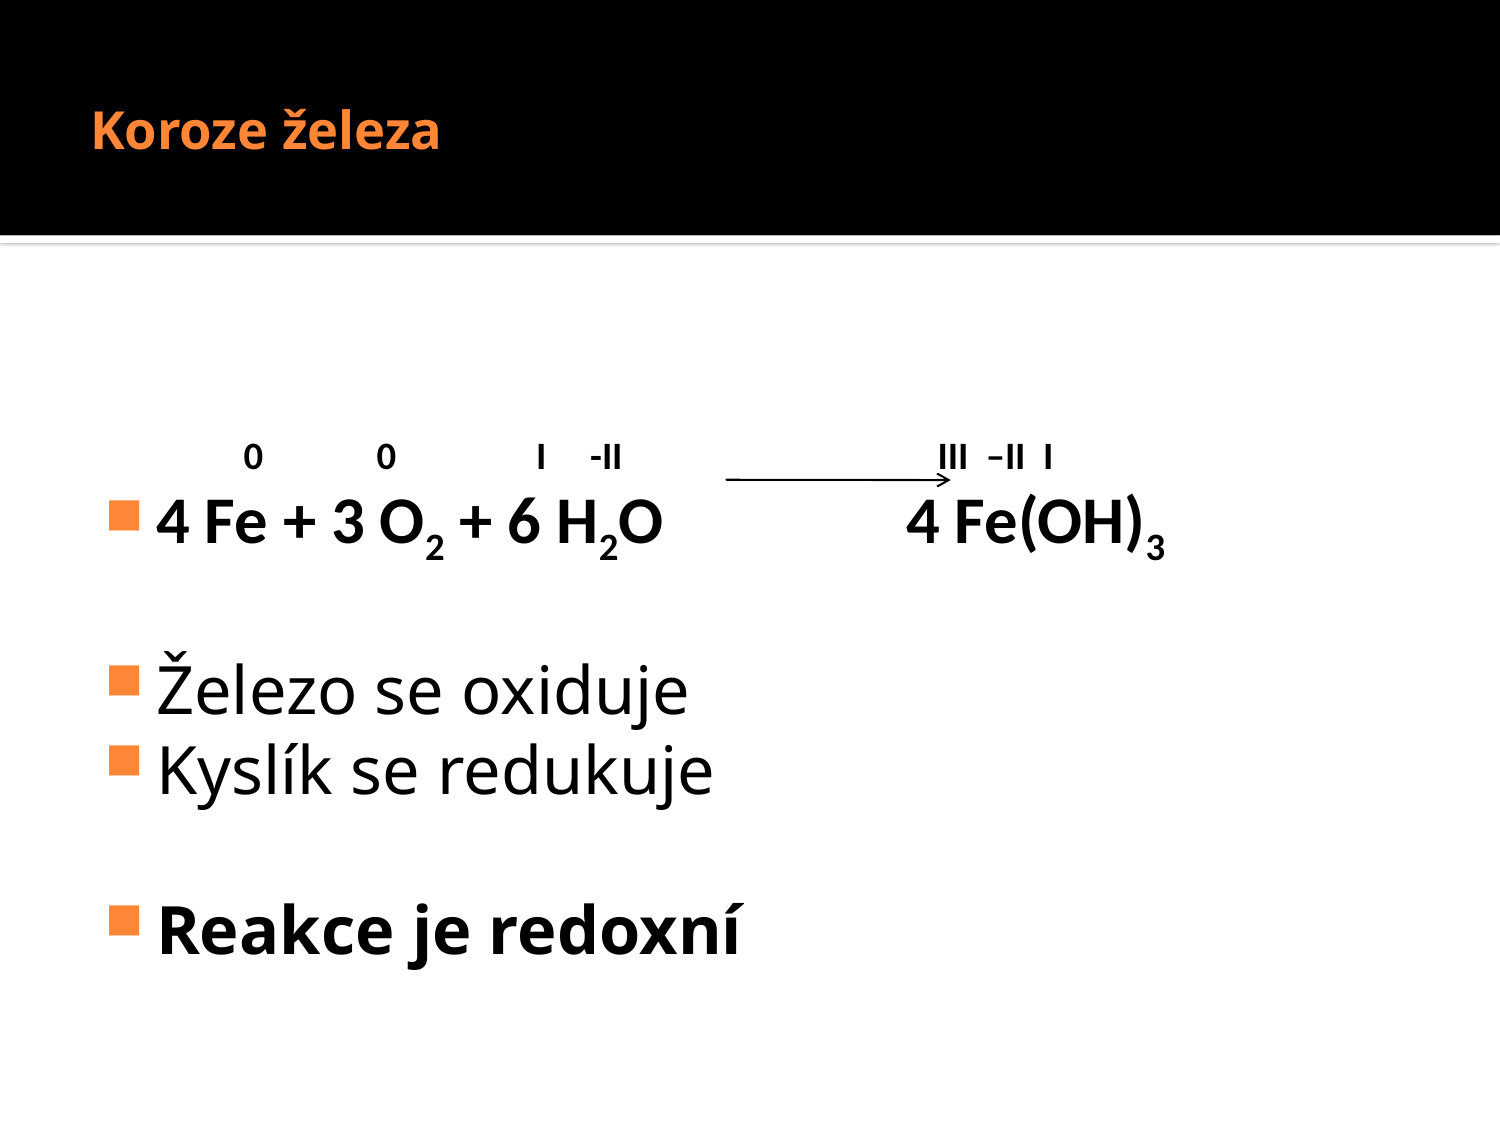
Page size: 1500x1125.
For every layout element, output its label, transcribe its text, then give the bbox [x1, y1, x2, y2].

title Koroze železa [75, 25, 1425, 231]
list 0 0 I -II III –II I 4 Fe + 3 O2 + 6 H2O 4 Fe(OH)3 Železo se oxiduje Kyslík se redukuje Reakce je redoxní [75, 291, 1341, 1050]
